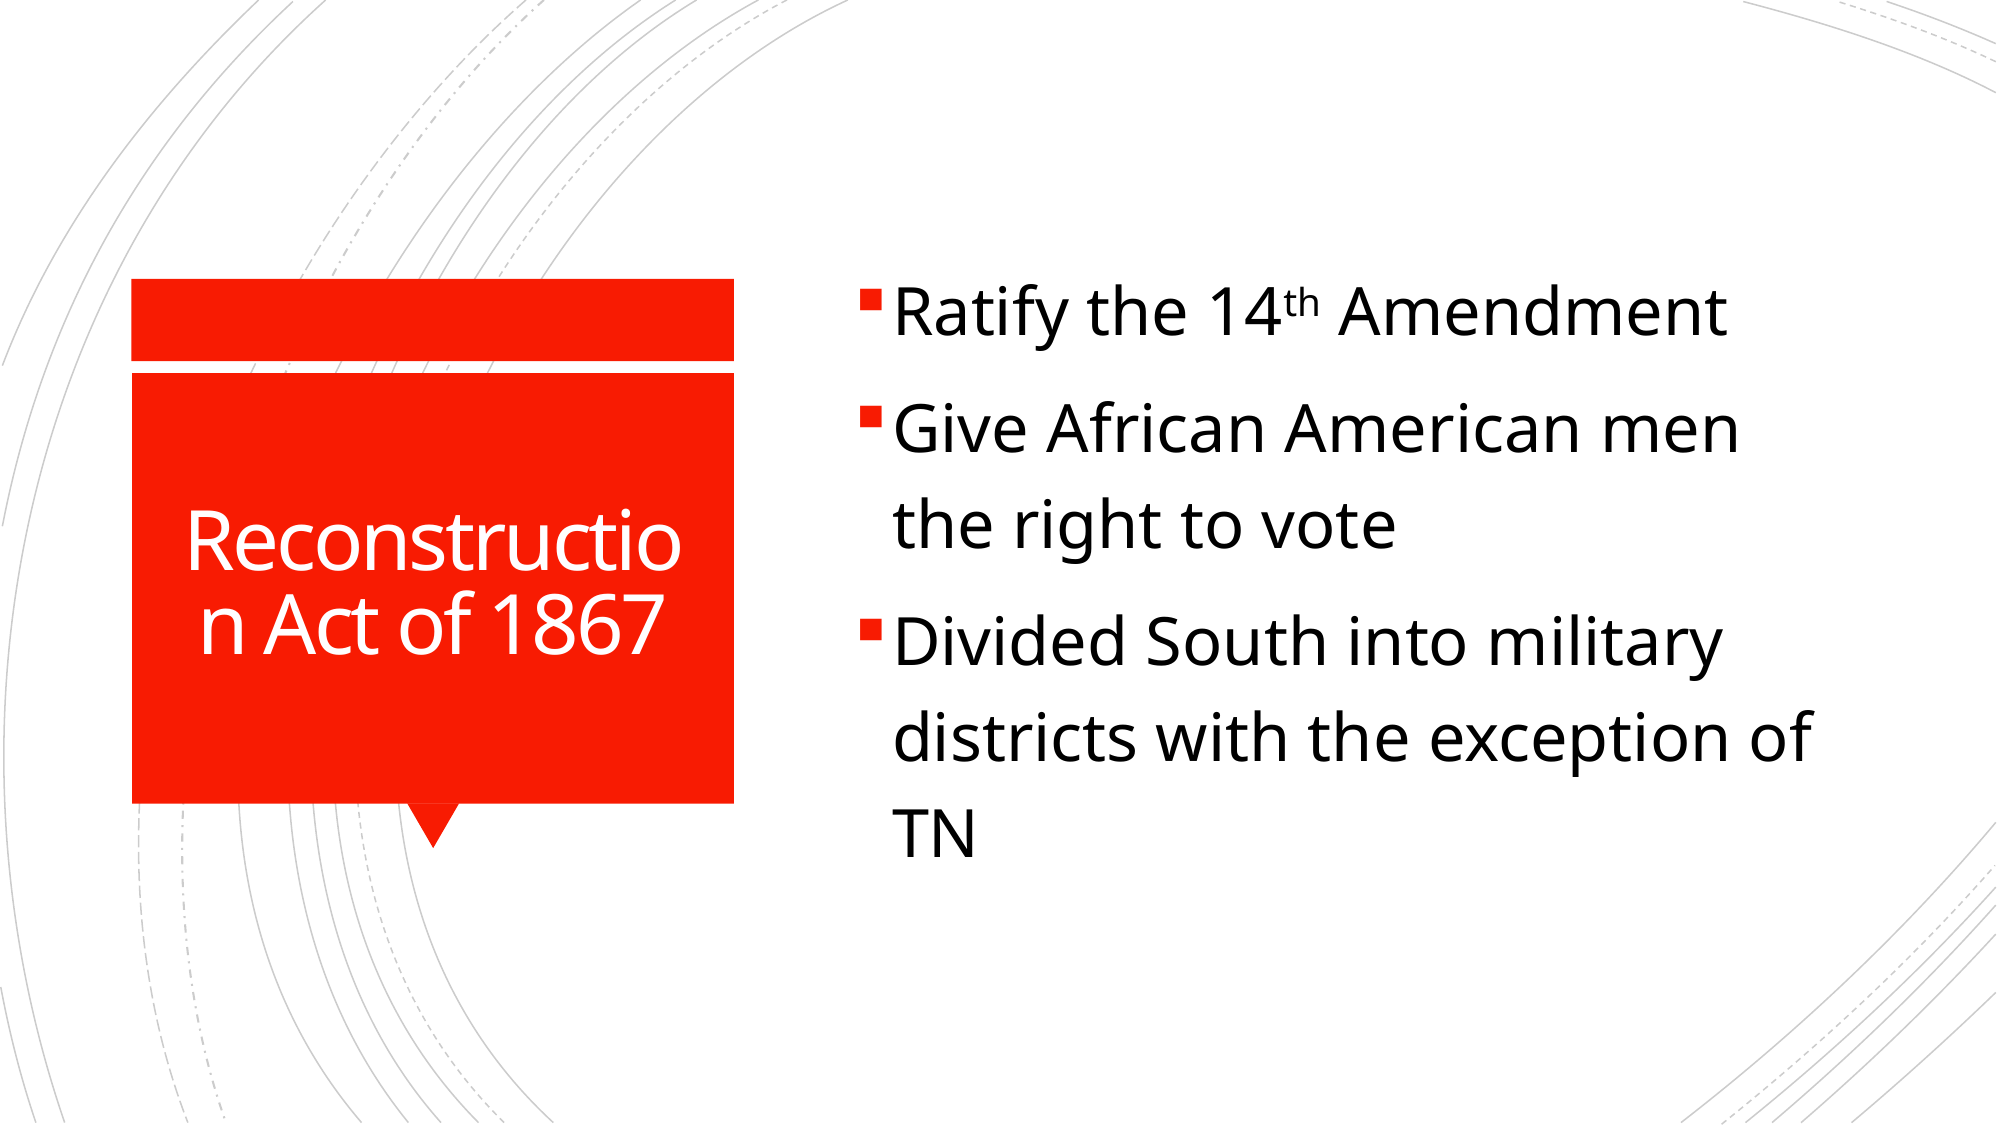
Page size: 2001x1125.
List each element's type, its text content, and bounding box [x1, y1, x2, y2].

title Reconstruction Act of 1867 [145, 385, 720, 789]
list Ratify the 14th Amendment Give African American men the right to vote Divided South into military districts with the exception of TN [839, 131, 1871, 993]
